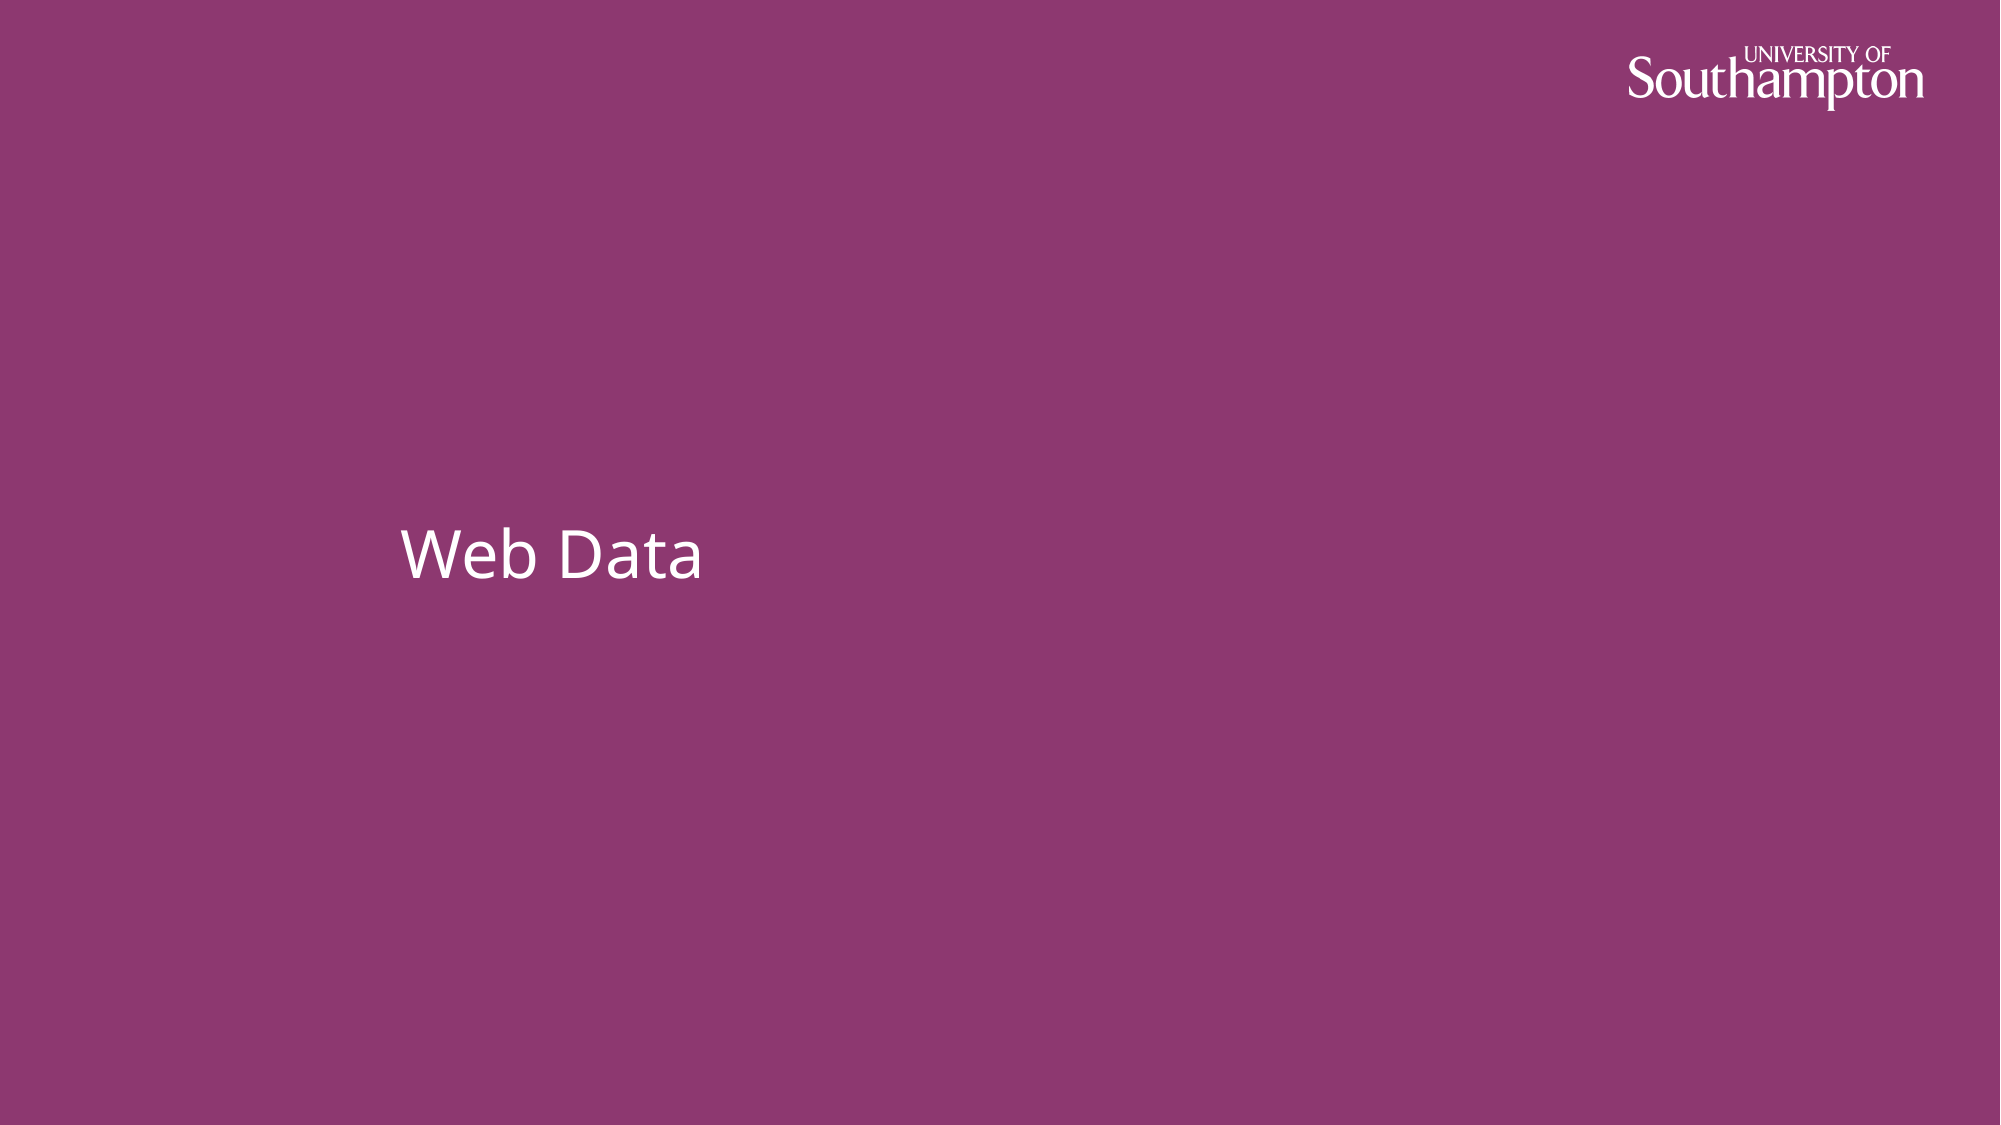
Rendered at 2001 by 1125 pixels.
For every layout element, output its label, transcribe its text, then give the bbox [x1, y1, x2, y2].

picture [1629, 46, 1924, 111]
title Web Data [385, 350, 1615, 764]
